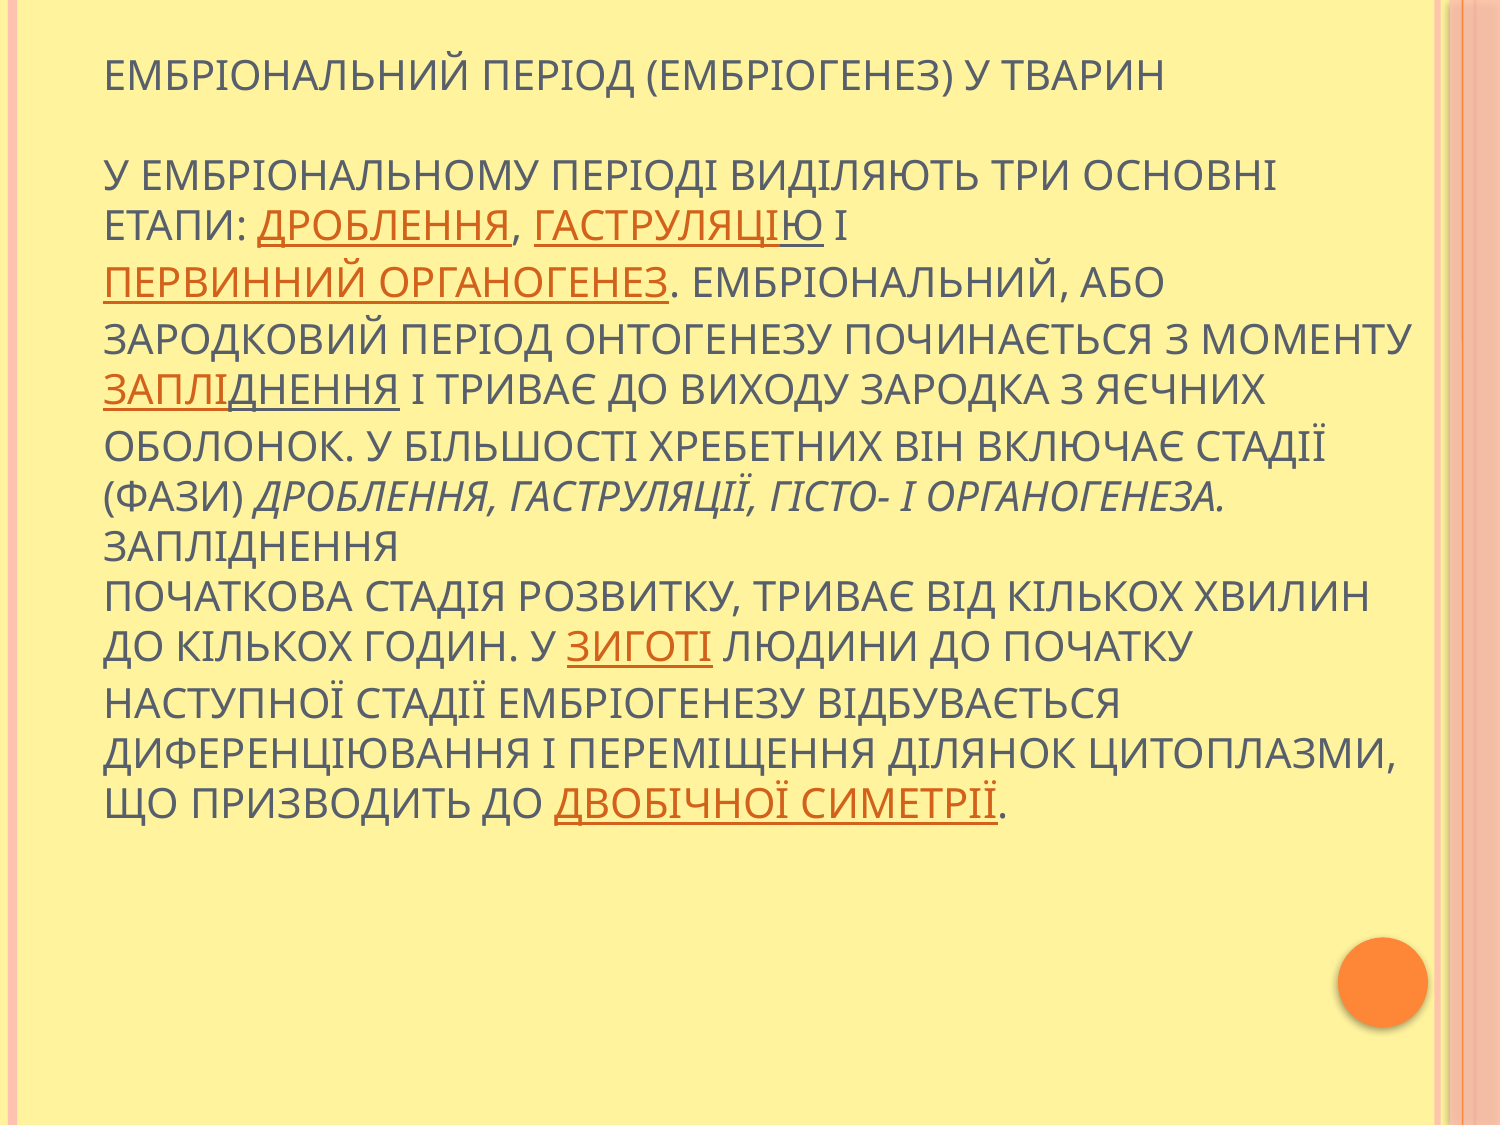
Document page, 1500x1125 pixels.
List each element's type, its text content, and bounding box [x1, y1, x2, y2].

title Ембріональний період (ембріогенез) у тварин У ембріональному періоді виділяють три основні етапи: дроблення, гаструляцію і первинний органогенез. Ембріональний, або зародковий період онтогенезу починається з моменту запліднення і триває до виходу зародка з яєчних оболонок. У більшості хребетних він включає стадії (фази) дроблення, гаструляції, гісто- і органогенеза. Запліднення Початкова стадія розвитку, триває від кількох хвилин до кількох годин. У зиготі людини до початку наступної стадії ембріогенезу відбувається диференціювання і переміщення ділянок цитоплазми, що призводить до двобічної симетрії. [88, 208, 1439, 892]
